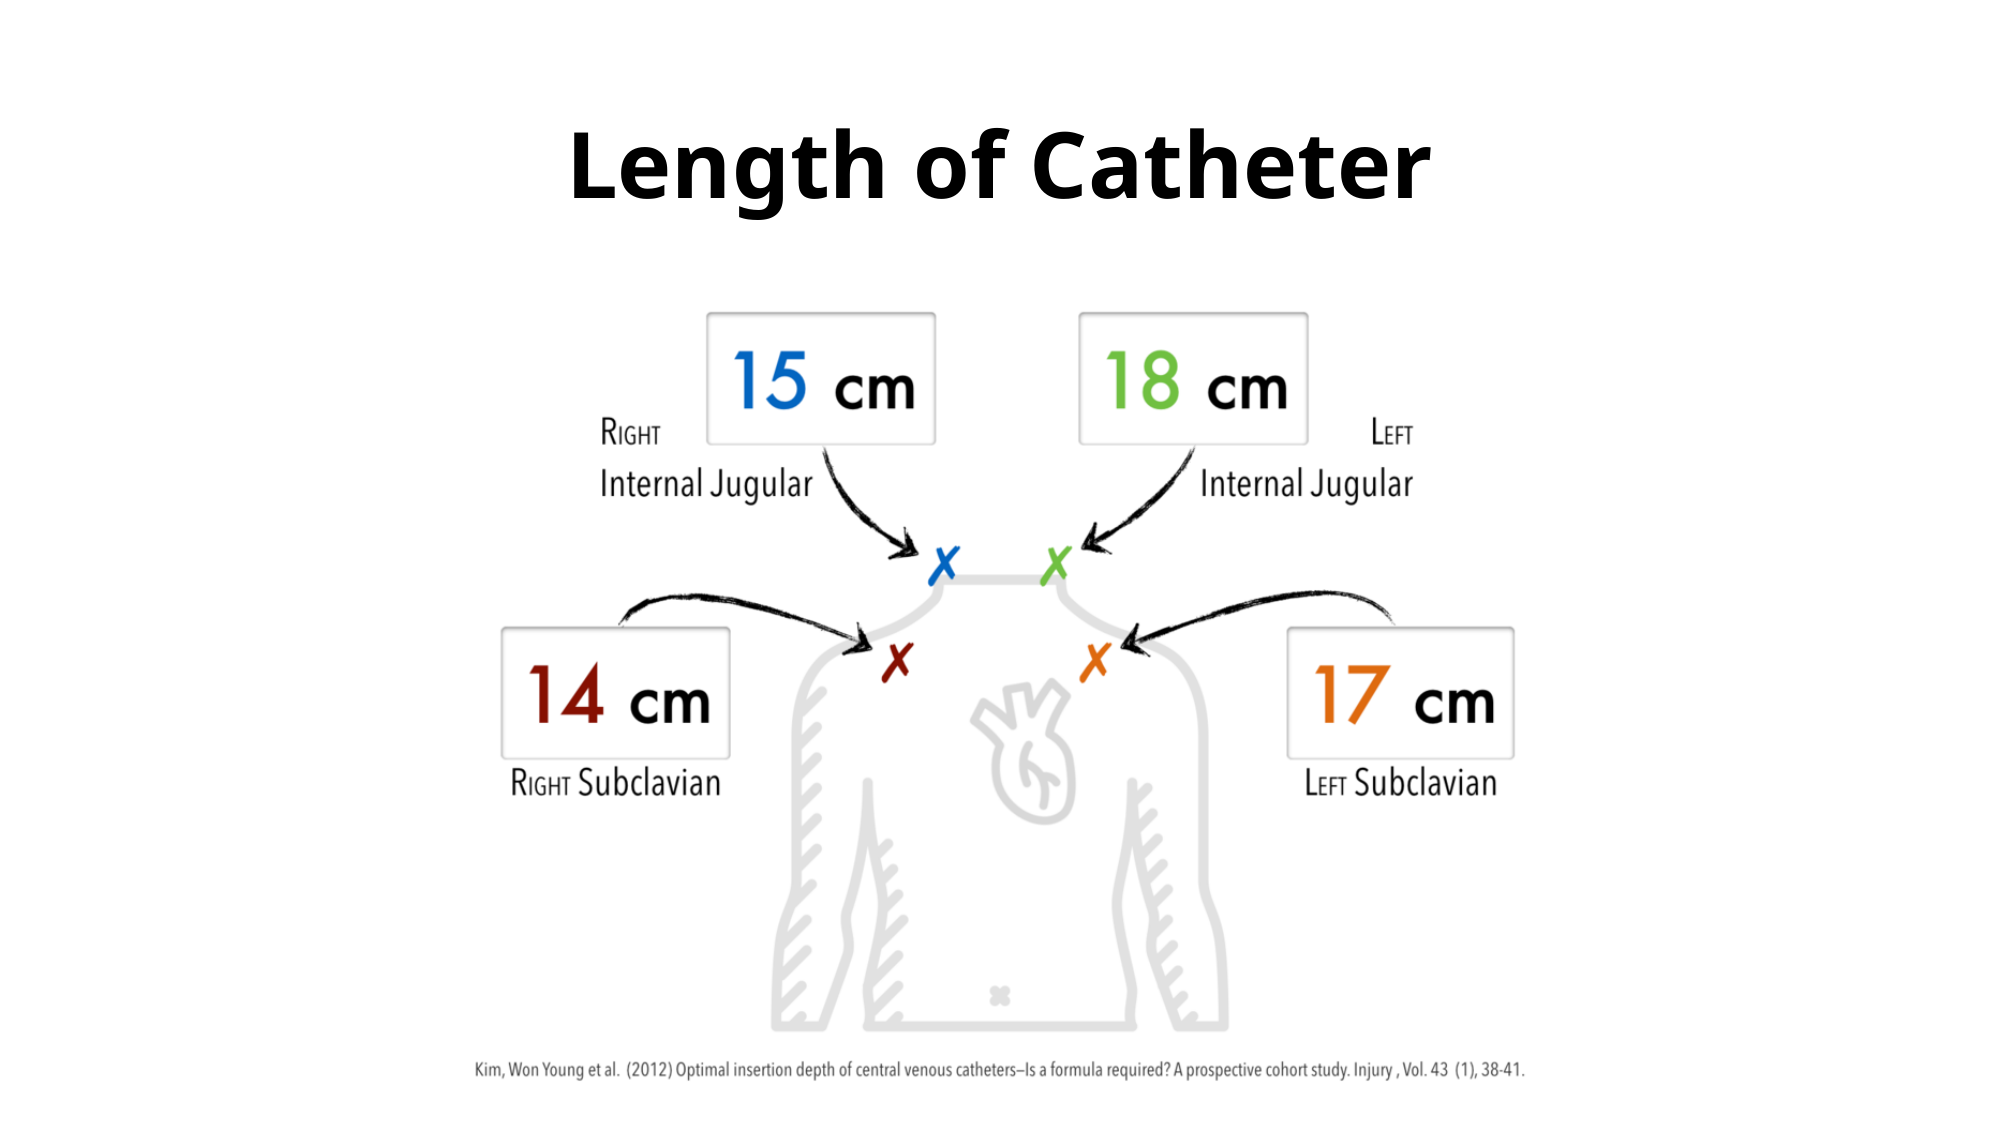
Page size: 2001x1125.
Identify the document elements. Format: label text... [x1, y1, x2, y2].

picture [464, 299, 1536, 1101]
title Length of Catheter [137, 59, 1863, 278]
